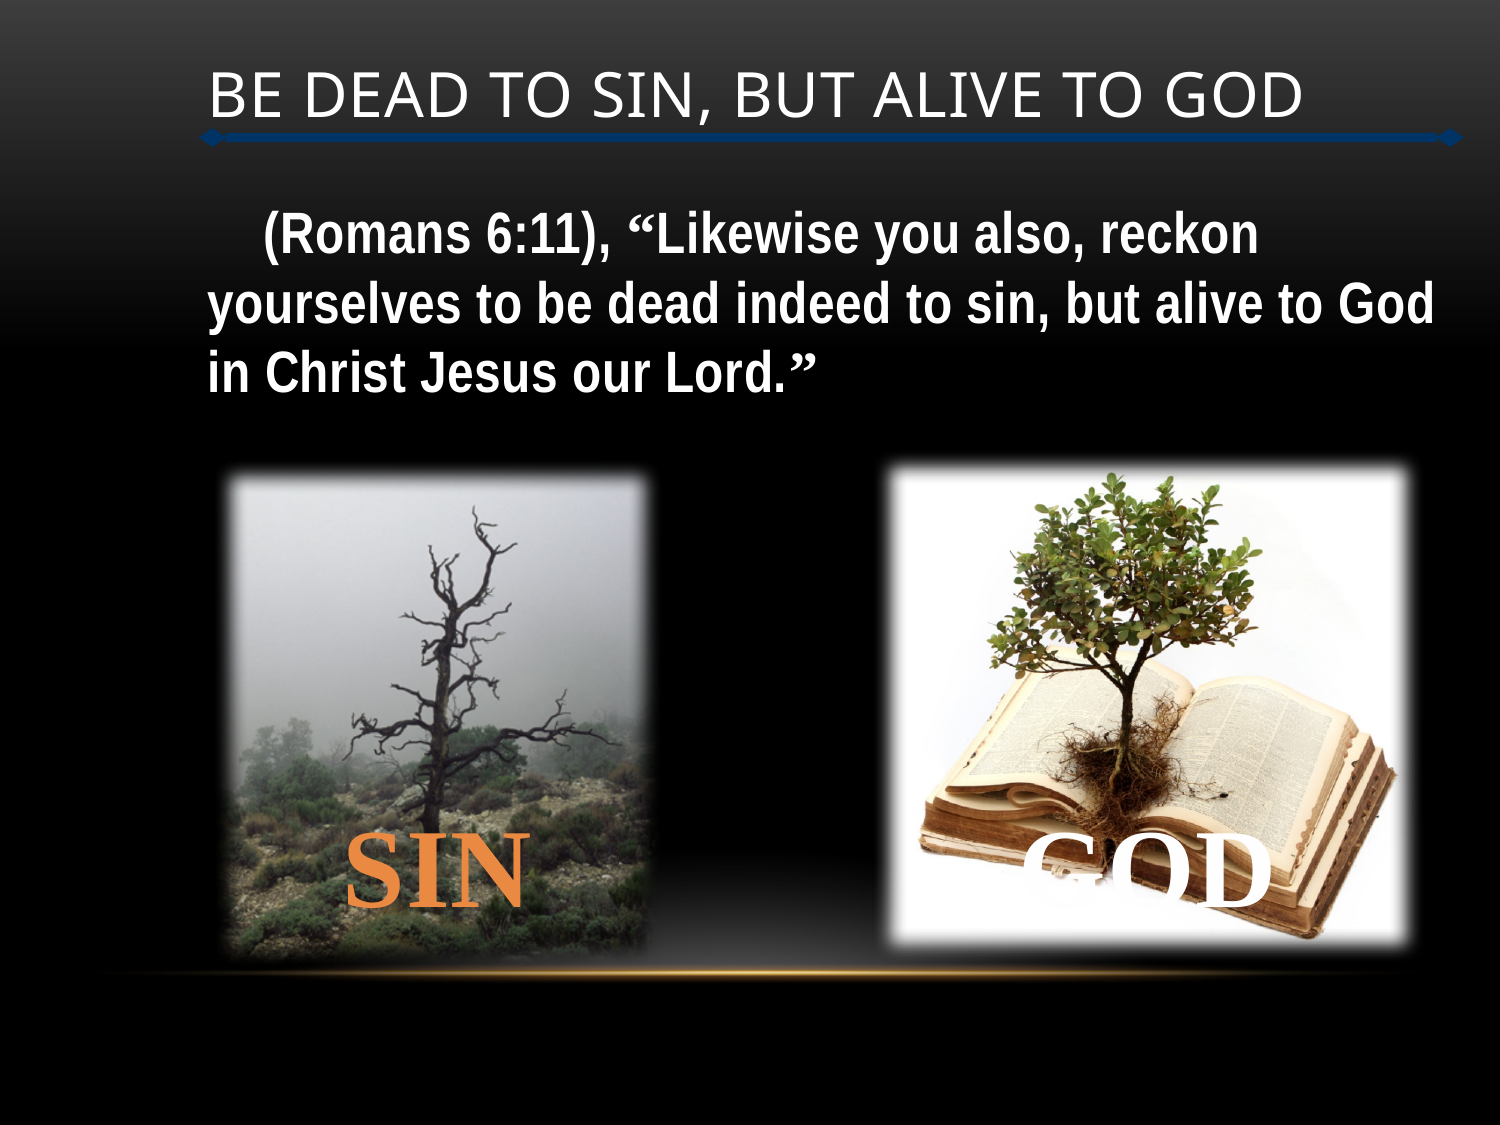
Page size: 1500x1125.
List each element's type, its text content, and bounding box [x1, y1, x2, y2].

text_box [206, 133, 1457, 142]
title Be Dead to Sin, But Alive to God [192, 24, 1468, 138]
picture [0, 0, 1500, 1125]
list (Romans 6:11), “Likewise you also, reckon yourselves to be dead indeed to sin, but alive to God in Christ Jesus our Lord.” [192, 187, 1468, 1088]
